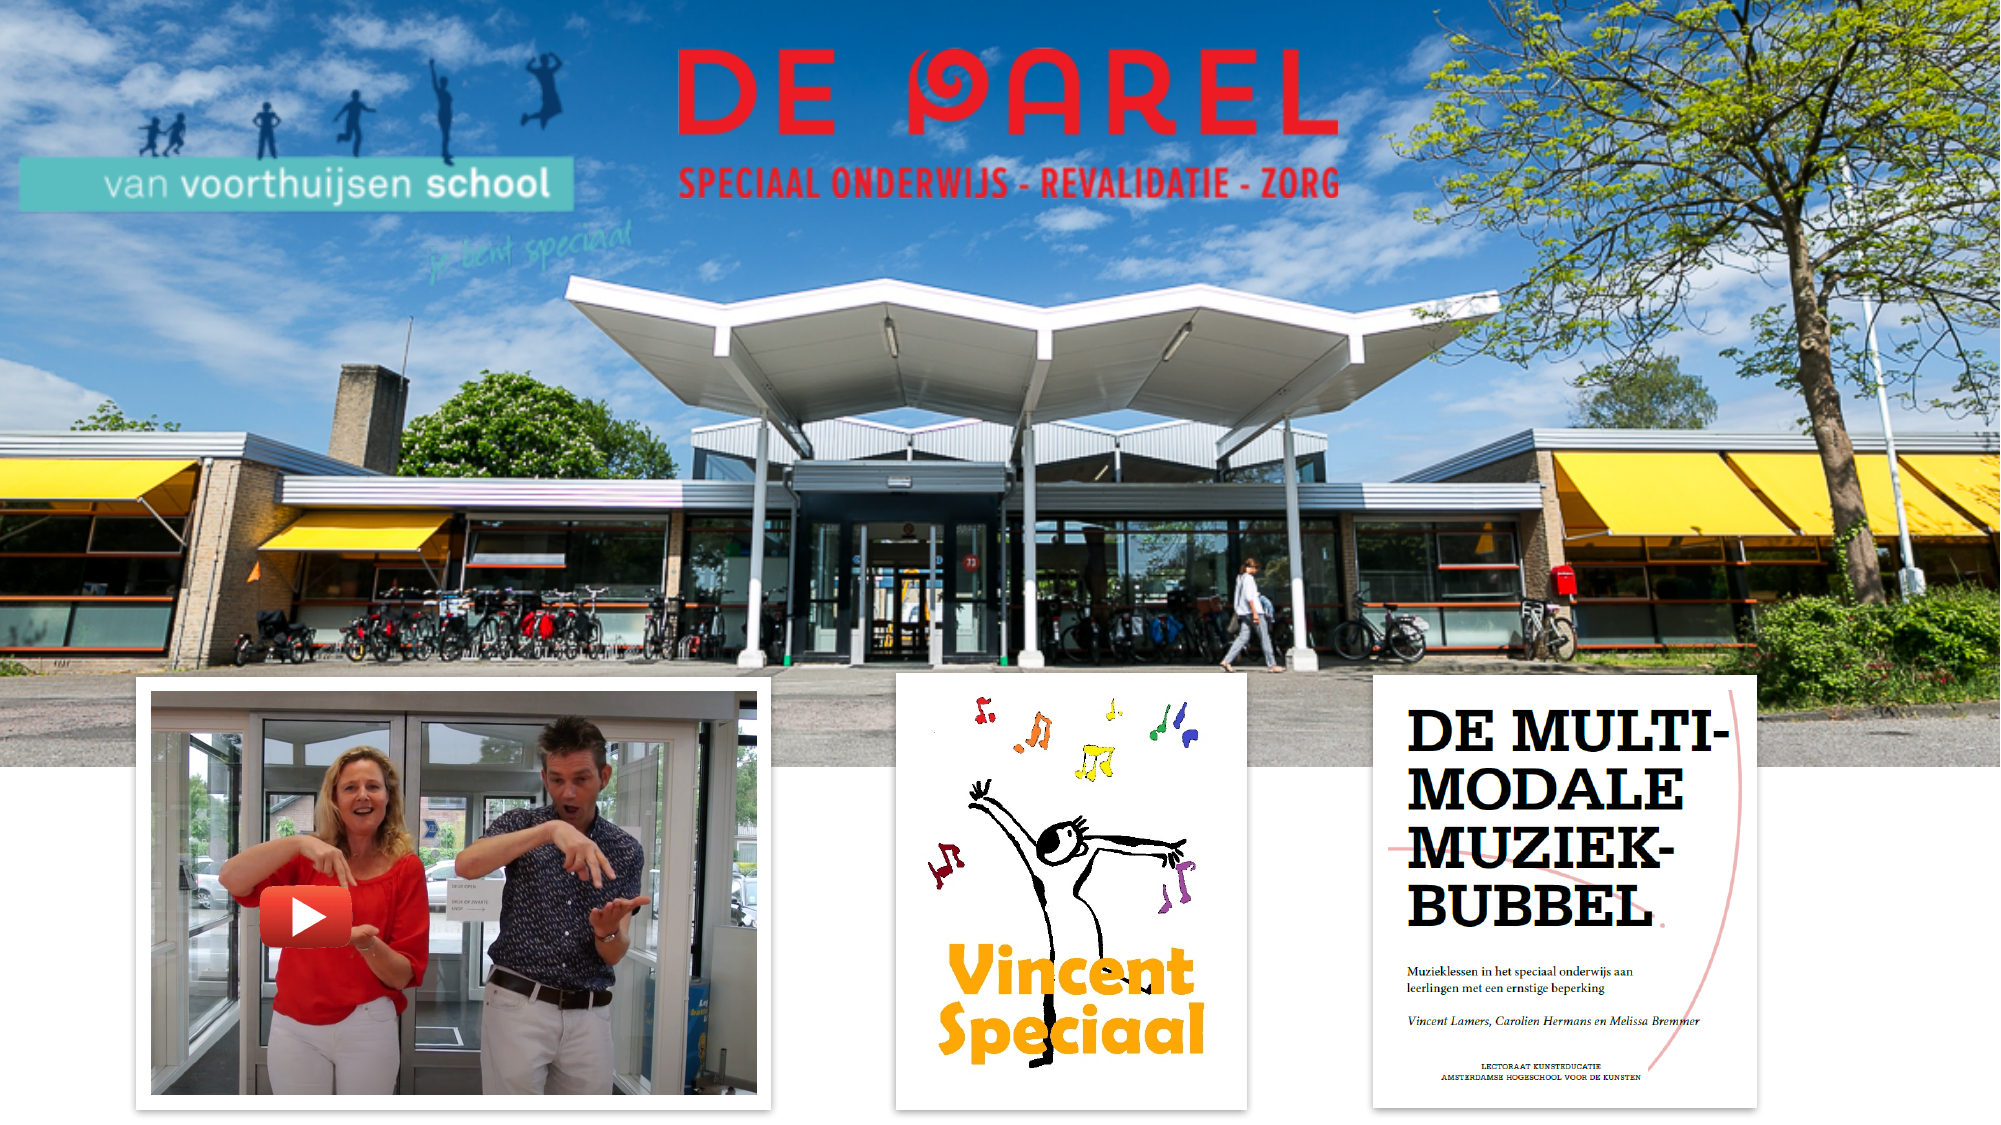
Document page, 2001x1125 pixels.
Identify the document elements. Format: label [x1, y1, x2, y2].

picture [910, 687, 1233, 1096]
picture [671, 17, 1472, 238]
list [0, 0, 2000, 767]
picture [13, 0, 639, 412]
picture [150, 691, 757, 1096]
picture [1387, 689, 1742, 1094]
